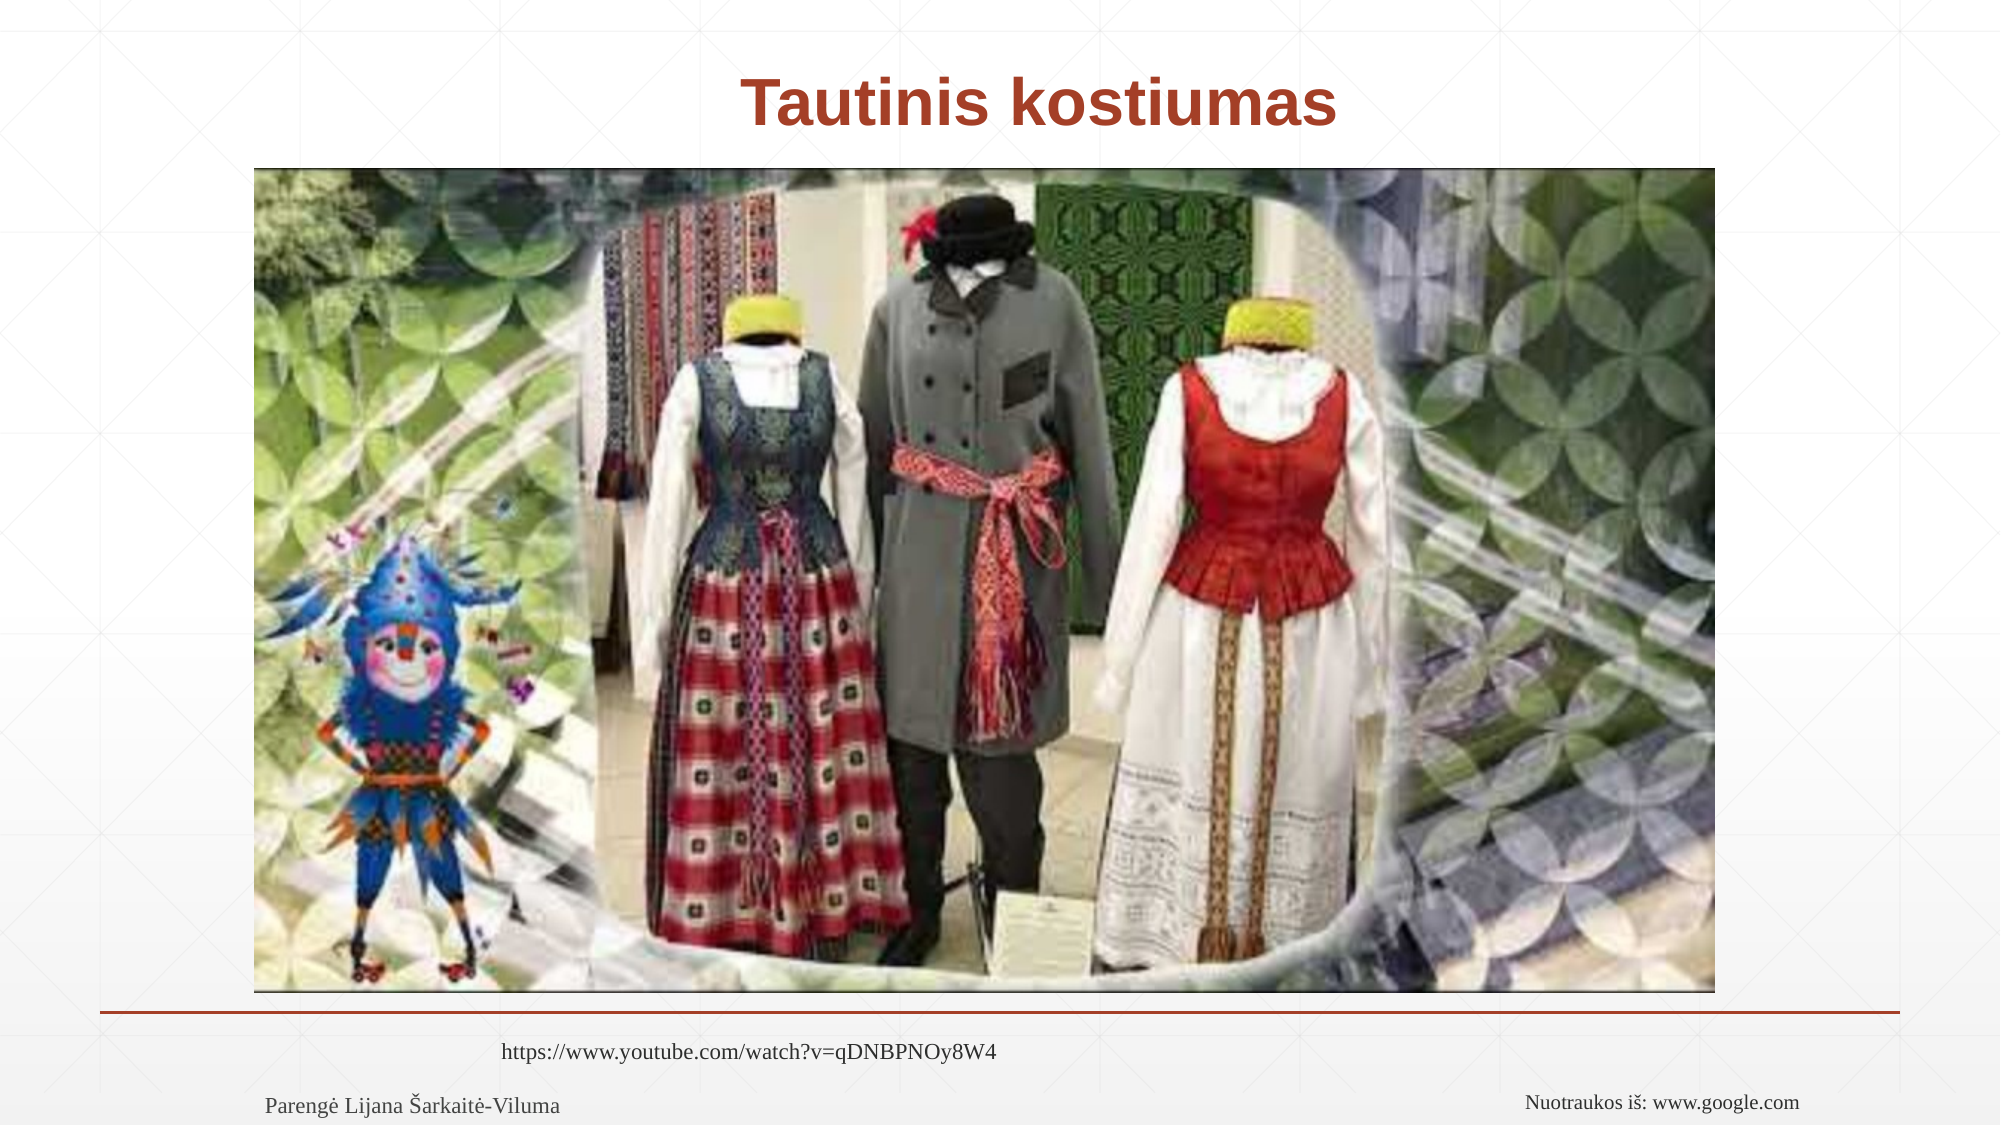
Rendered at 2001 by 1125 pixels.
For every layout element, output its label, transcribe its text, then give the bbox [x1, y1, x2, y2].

text_box https://www.youtube.com/watch?v=qDNBPNOy8W4 [486, 1029, 1488, 1072]
footer Parengė Lijana Šarkaitė-Viluma [249, 1083, 642, 1125]
title Tautinis kostiumas [205, 9, 1875, 148]
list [253, 167, 1715, 993]
text_box Nuotraukos iš: www.google.com [1510, 1081, 1903, 1122]
